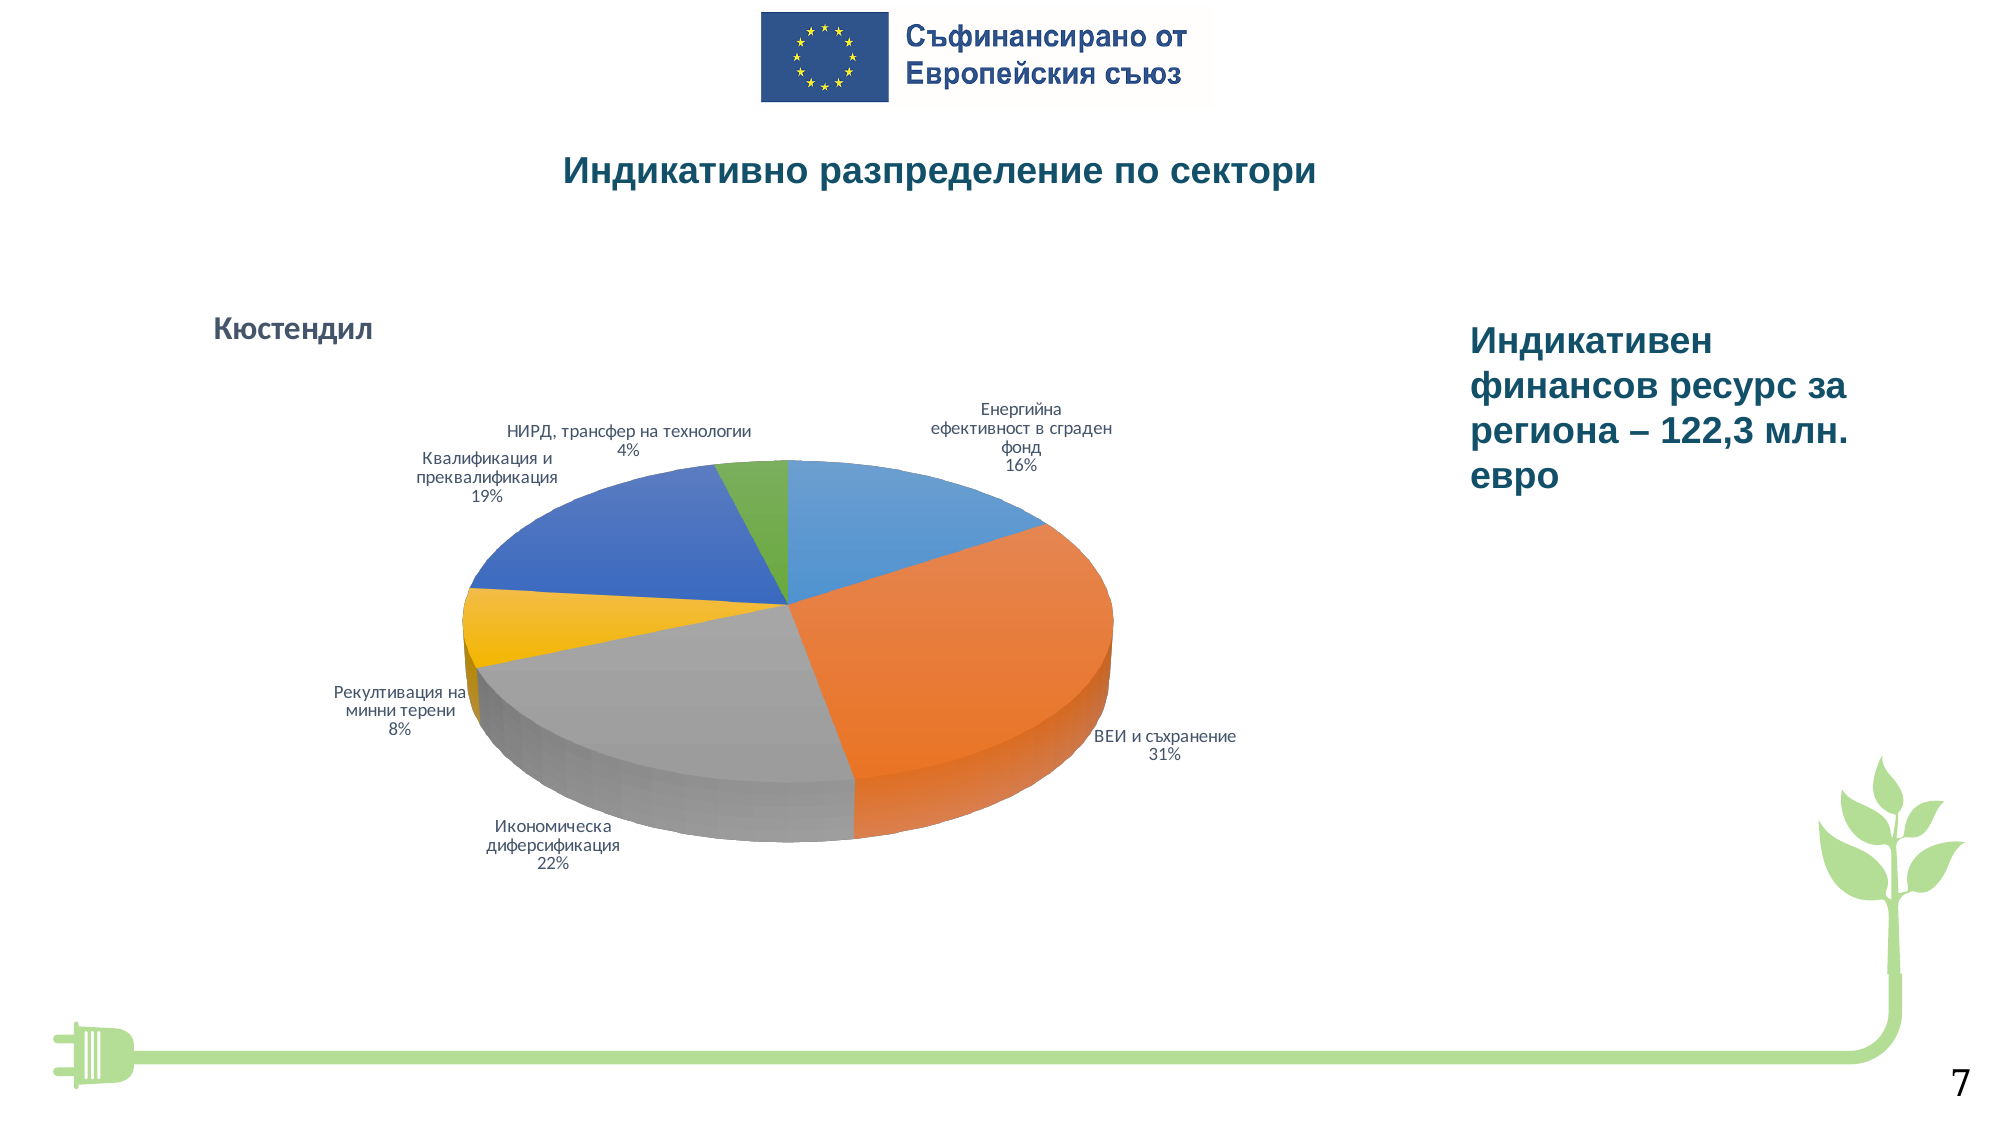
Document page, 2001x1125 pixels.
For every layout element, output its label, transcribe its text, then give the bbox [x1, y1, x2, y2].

text_box Индикативен финансов ресурс за региона – 122,3 млн. евро [1455, 308, 1872, 504]
chart [182, 289, 1302, 917]
picture [755, 6, 1214, 109]
text_box Индикативно разпределение по сектори [325, 138, 1555, 199]
text_box 7 [1871, 1038, 1992, 1125]
